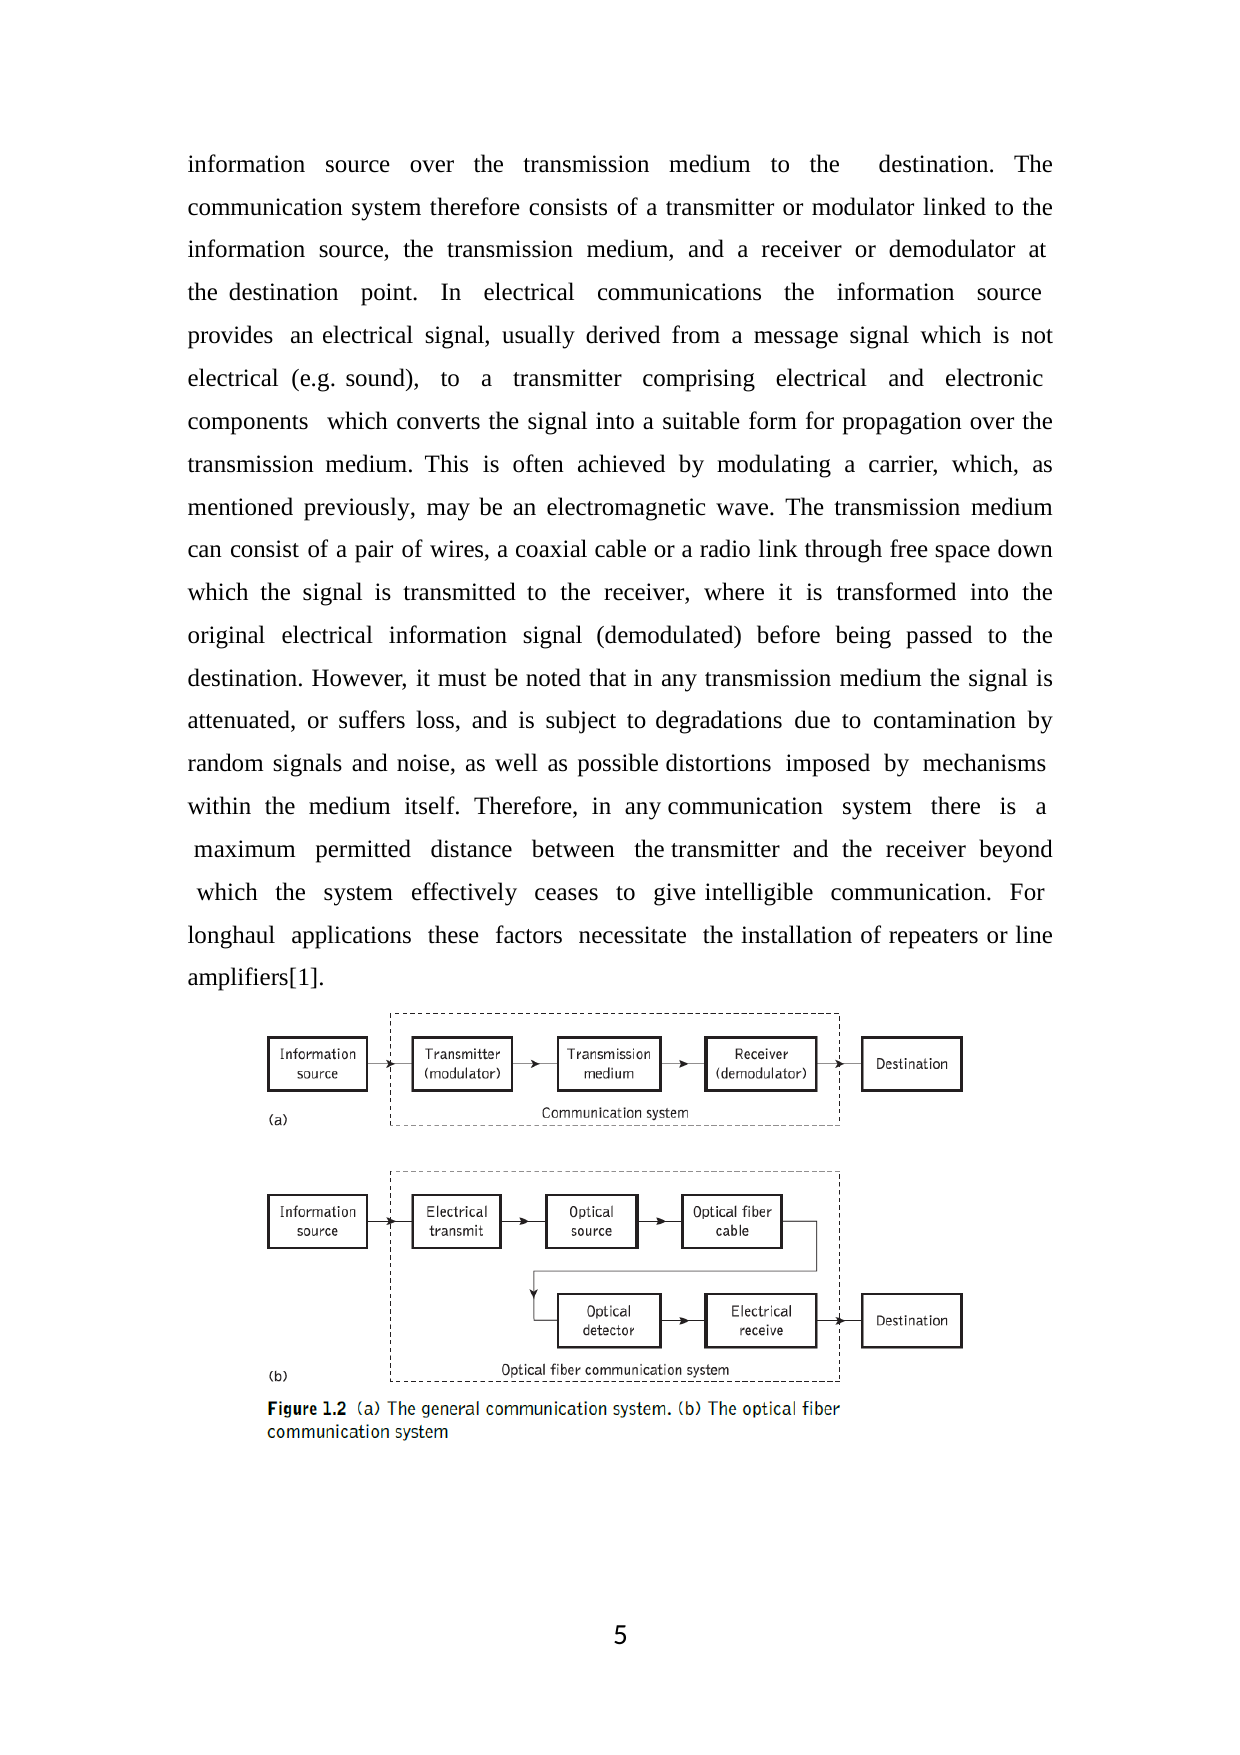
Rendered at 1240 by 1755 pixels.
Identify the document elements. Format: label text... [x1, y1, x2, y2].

slide_number 2 [185, 1570, 1055, 1655]
text_box information source over the transmission medium to the destination. The communication system therefore consists of a transmitter or modulator linked to the information source, the transmission medium, and a receiver or demodulator at the destination point. In electrical communications the information source provides an electrical signal, usually derived from a message signal which is not electrical (e.g. sound), to a transmitter comprising electrical and electronic components which converts the signal into a suitable form for propagation over the transmission medium. This is often achieved by modulating a carrier, which, as mentioned previously, may be an electromagnetic wave. The transmission medium can consist of a pair of wires, a coaxial cable or a radio link through free space down which the signal is transmitted to the receiver, where it is transformed into the original electrical information signal (demodulated) before being passed to the destination. However, it must be noted that in any transmission medium the signal is attenuated, or suffers loss, and is subject to degradations due to contamination by random signals and noise, as well as possible distortions imposed by mechanisms within the medium itself. Therefore, in any communication system there is a maximum permitted distance between the transmitter and the receiver beyond which the system effectively ceases to give intelligible communication. For longhaul applications these factors necessitate the installation of repeaters or line amplifiers[1]. [185, 134, 1055, 957]
text_box [190, 1002, 1055, 1448]
